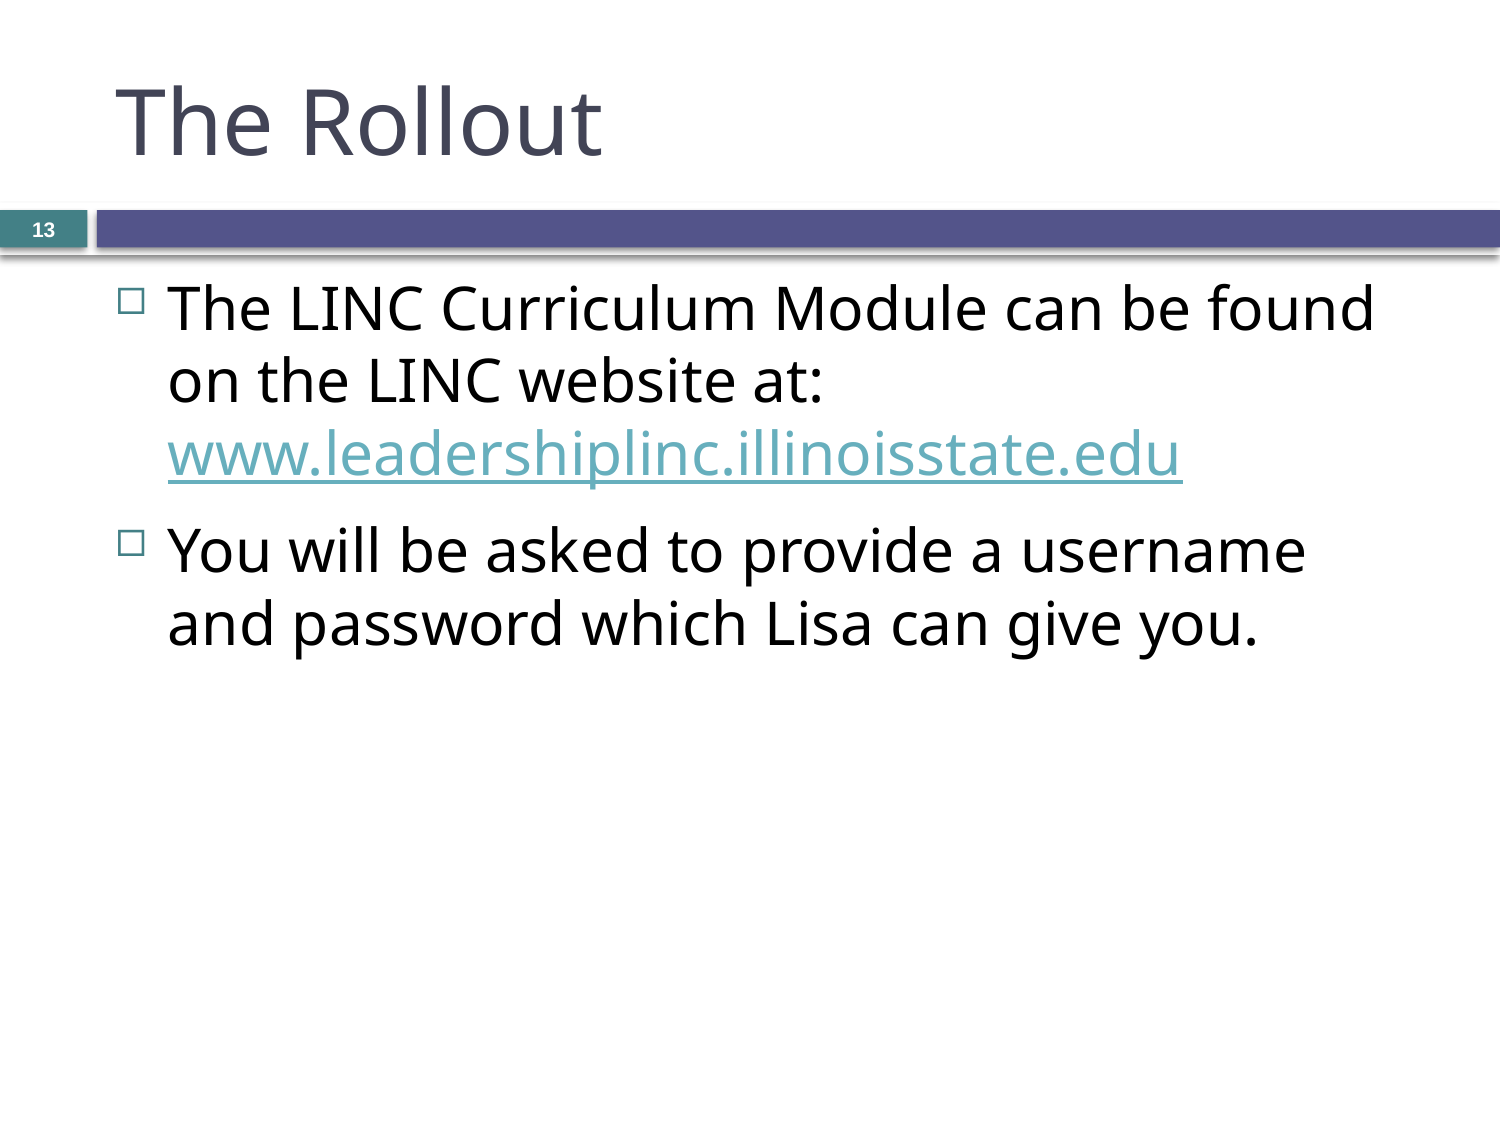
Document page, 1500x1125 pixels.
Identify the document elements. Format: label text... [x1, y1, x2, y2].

title The Rollout [100, 37, 1438, 200]
list The LINC Curriculum Module can be found on the LINC website at: www.leadershiplinc.illinoisstate.edu You will be asked to provide a username and password which Lisa can give you. [100, 262, 1438, 1000]
slide_number 13 [0, 208, 88, 249]
